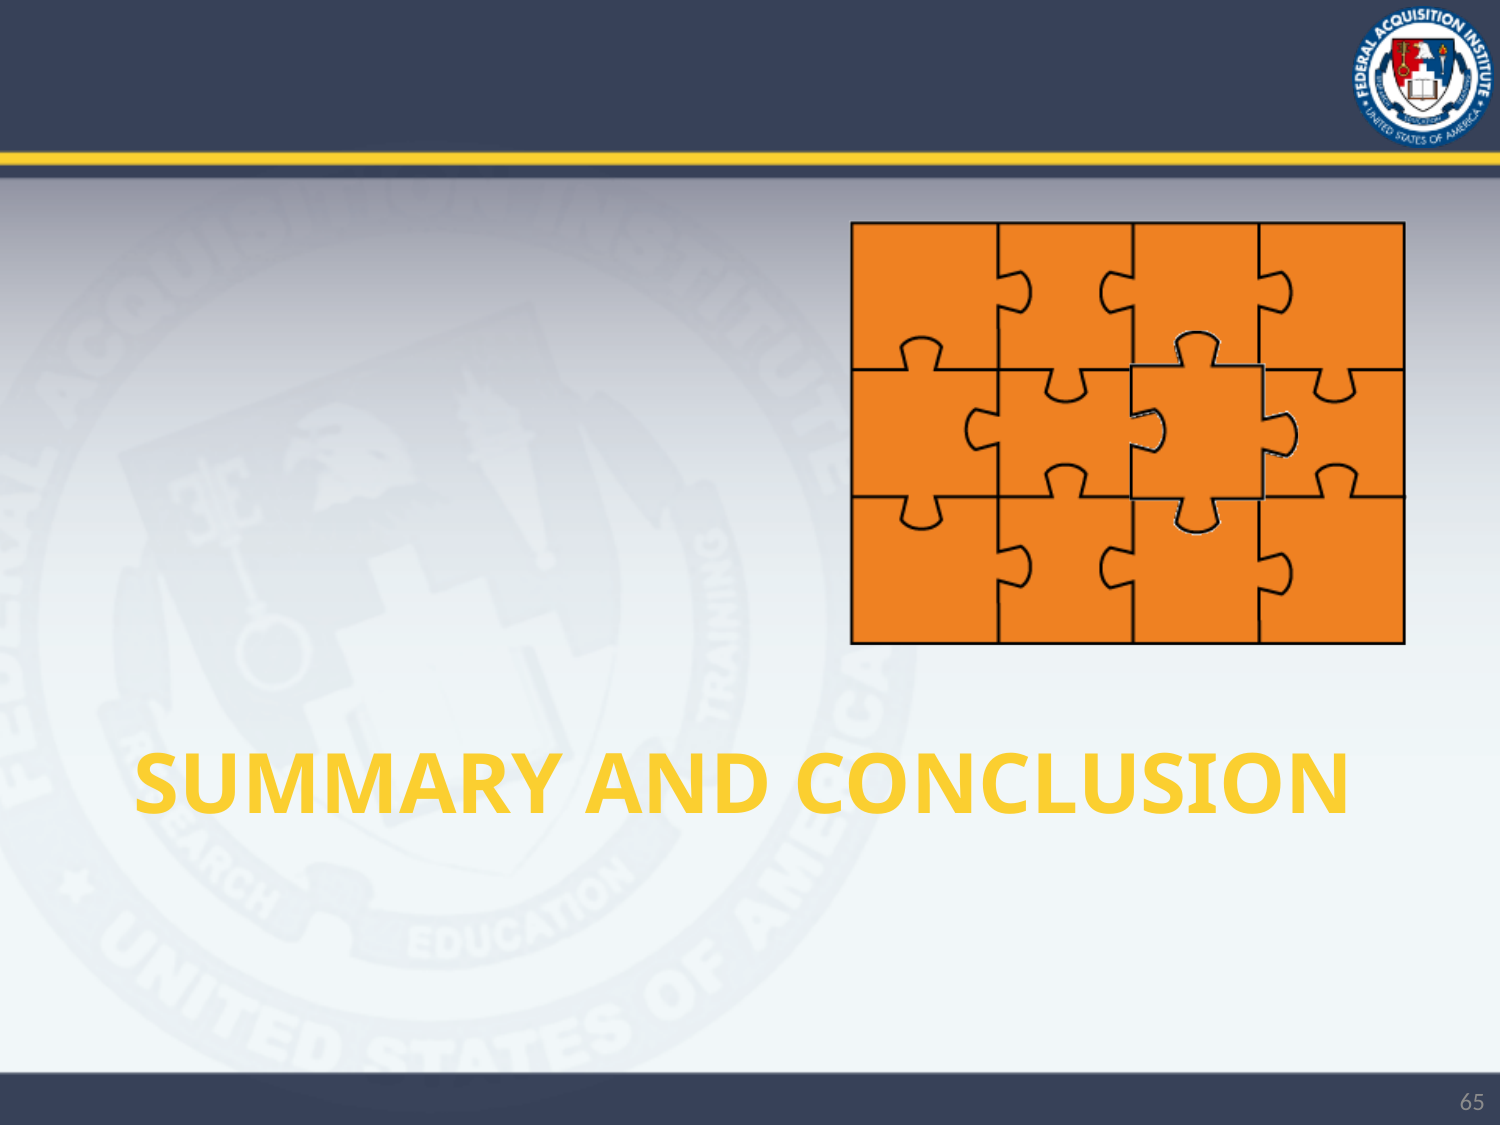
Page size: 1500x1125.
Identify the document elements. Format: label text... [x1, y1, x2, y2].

slide_number 65 [1149, 1074, 1500, 1125]
title Summary and Conclusion [118, 722, 1394, 947]
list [837, 204, 1426, 659]
picture [0, 0, 1500, 1125]
